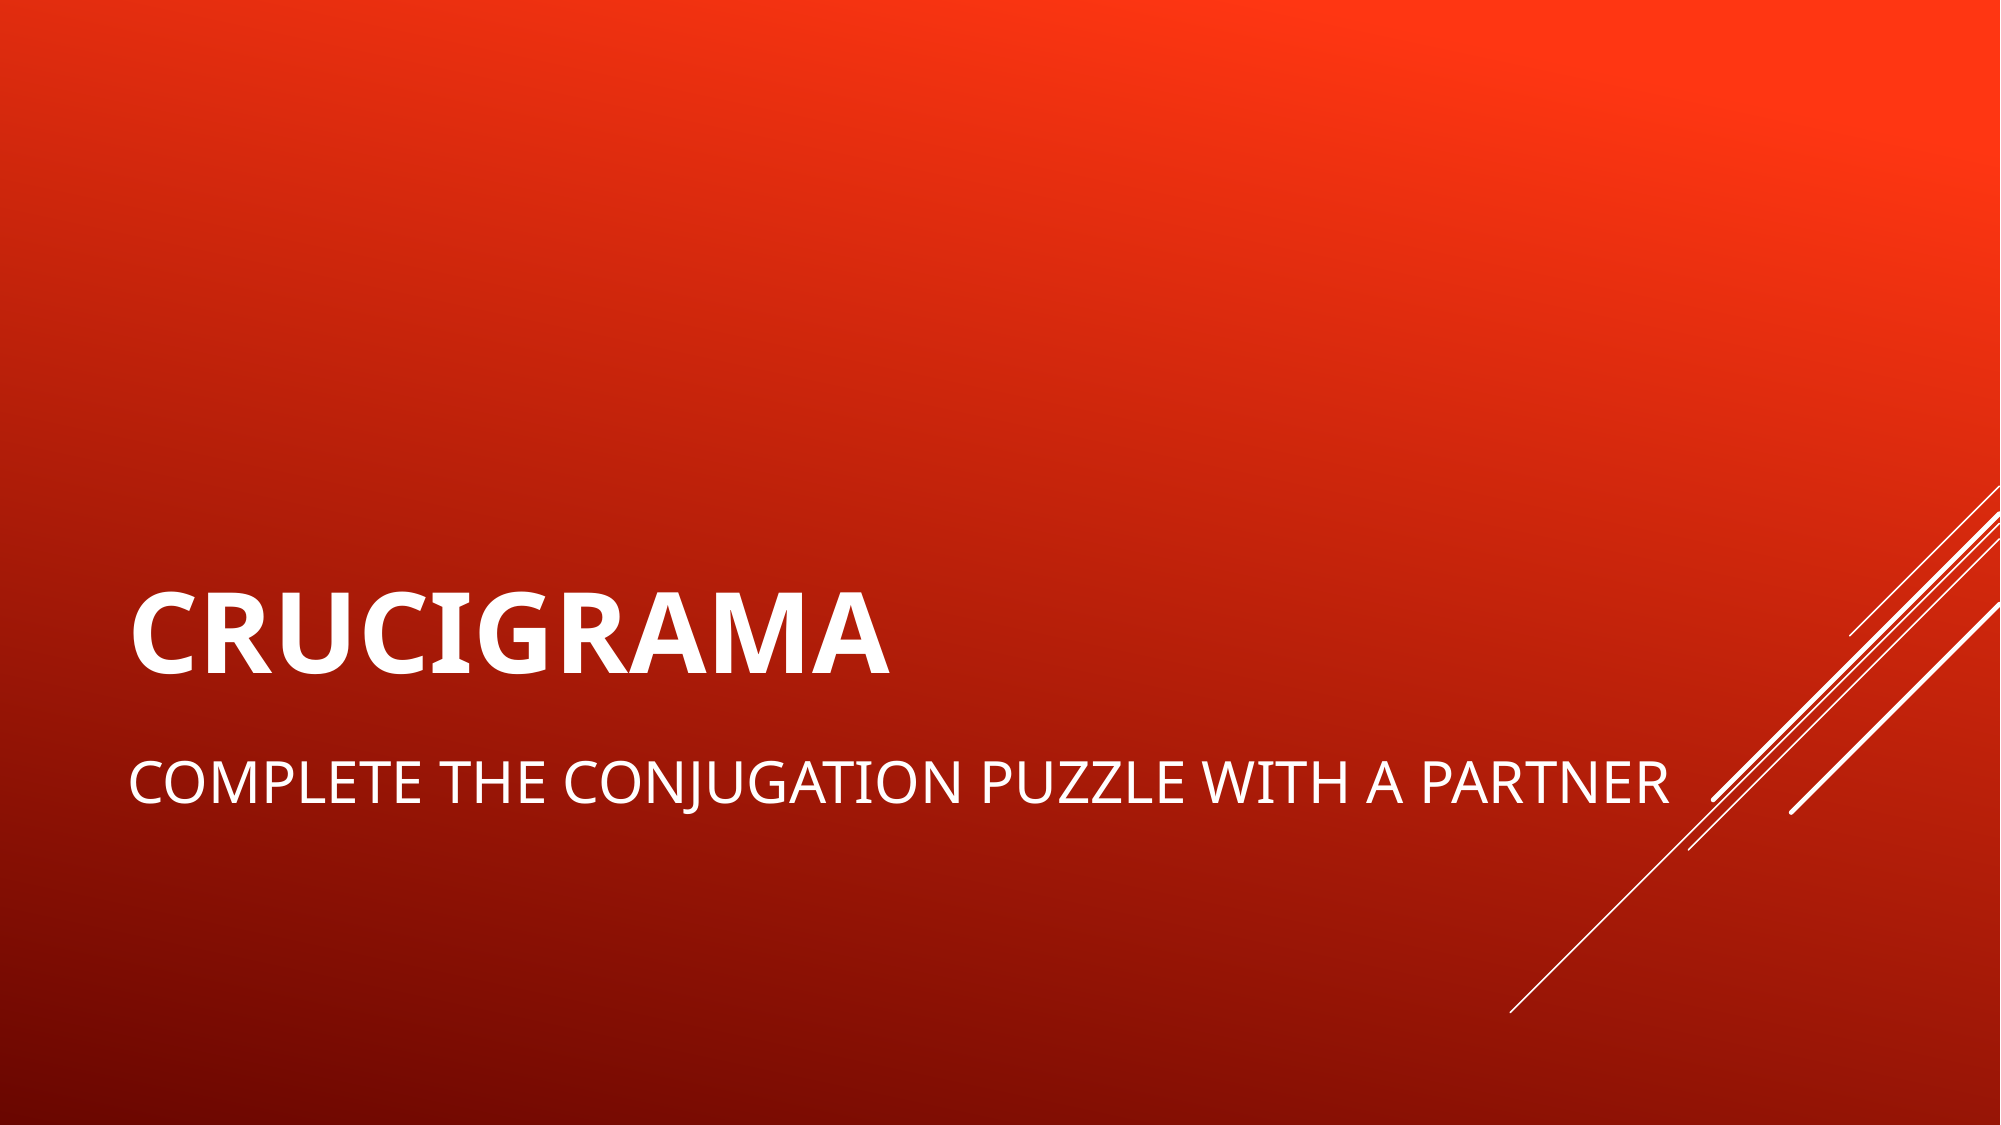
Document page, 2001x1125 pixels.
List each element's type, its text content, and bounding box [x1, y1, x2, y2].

title CRUCIGRAMA [112, 329, 1513, 704]
list COMPLETE THE CONJUGATION PUZZLE WITH A PARTNER [112, 737, 1835, 984]
